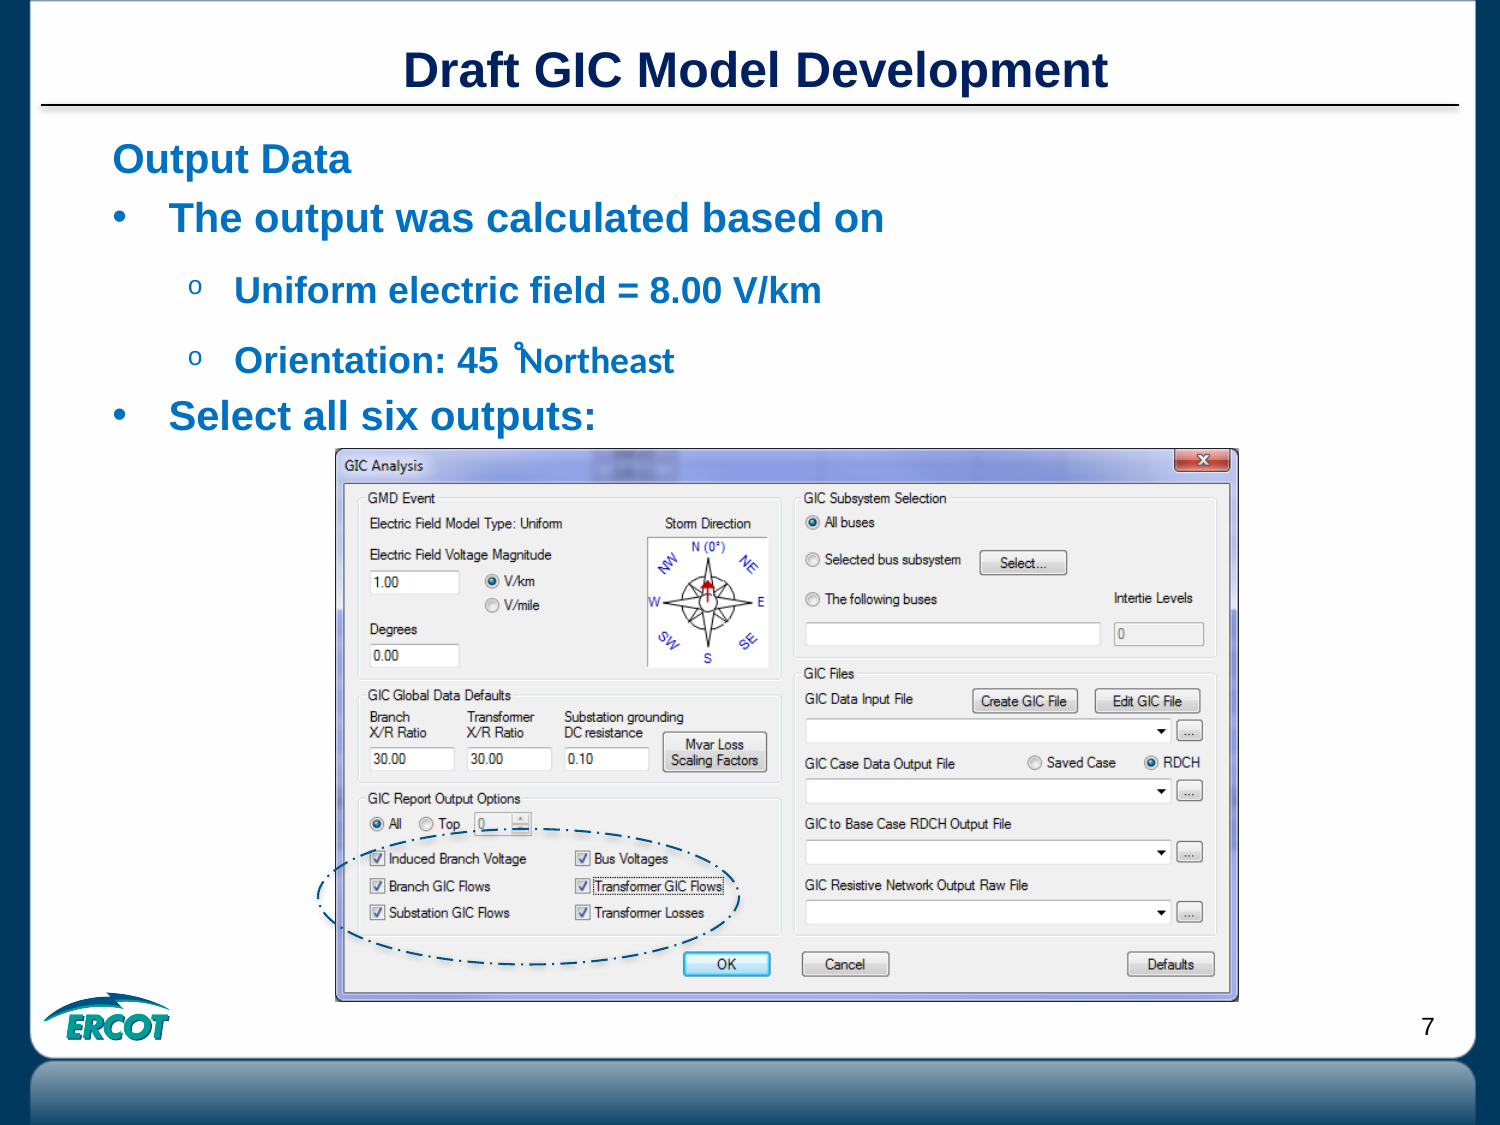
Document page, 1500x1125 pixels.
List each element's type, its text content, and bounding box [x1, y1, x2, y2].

text_box Output Data The output was calculated based on Uniform electric field = 8.00 V/km Orientation: 45 ̊Northeast Select all six outputs: [97, 124, 1362, 793]
title Draft GIC Model Development [62, 29, 1450, 106]
text_box [317, 874, 329, 920]
picture [0, 0, 1500, 1125]
